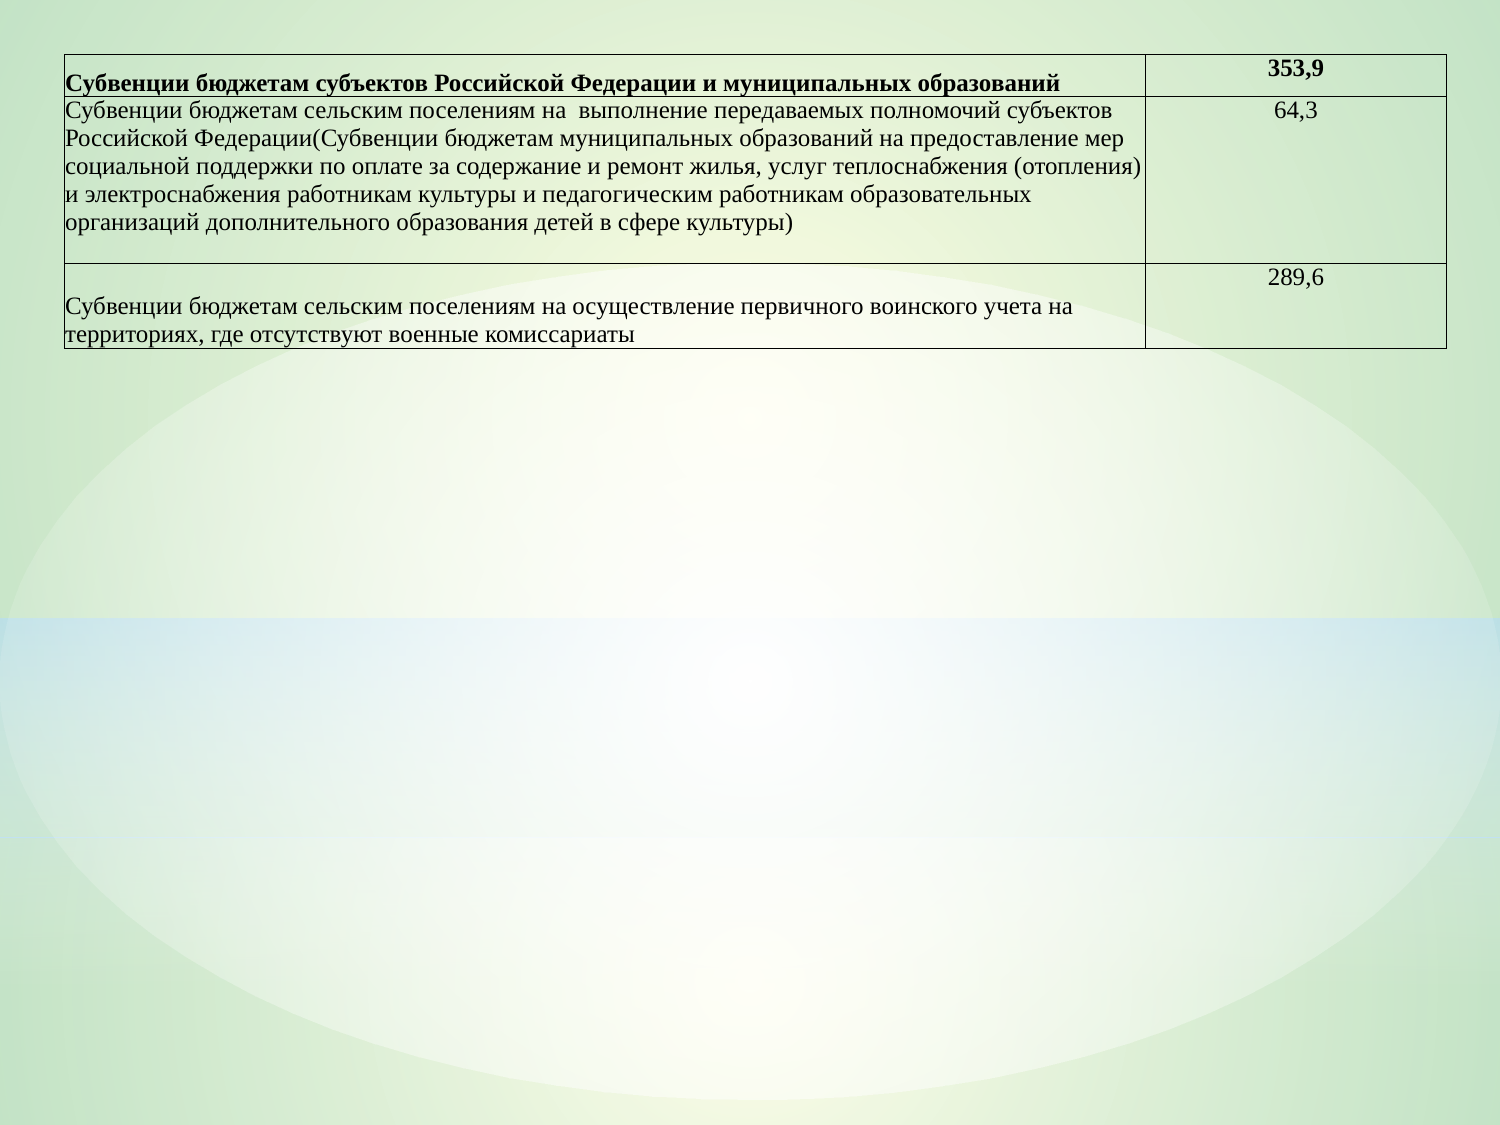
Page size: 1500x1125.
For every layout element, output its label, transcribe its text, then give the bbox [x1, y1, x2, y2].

table_cell Субвенции бюджетам сельским поселениям на осуществление первичного воинского учета на территориях, где отсутствуют военные комиссариаты [65, 264, 1145, 348]
table_header Субвенции бюджетам субъектов Российской Федерации и муниципальных образований [65, 55, 1145, 96]
table_cell Субвенции бюджетам сельским поселениям на выполнение передаваемых полномочий субъектов Российской Федерации(Субвенции бюджетам муниципальных образований на предоставление мер социальной поддержки по оплате за содержание и ремонт жилья, услуг теплоснабжения (отопления) и электроснабжения работникам культуры и педагогическим работникам образовательных организаций дополнительного образования детей в сфере культуры) [65, 97, 1145, 263]
table_header 353,9 [1146, 55, 1446, 96]
table_cell 289,6 [1146, 264, 1446, 348]
table_cell 64,3 [1146, 97, 1446, 263]
